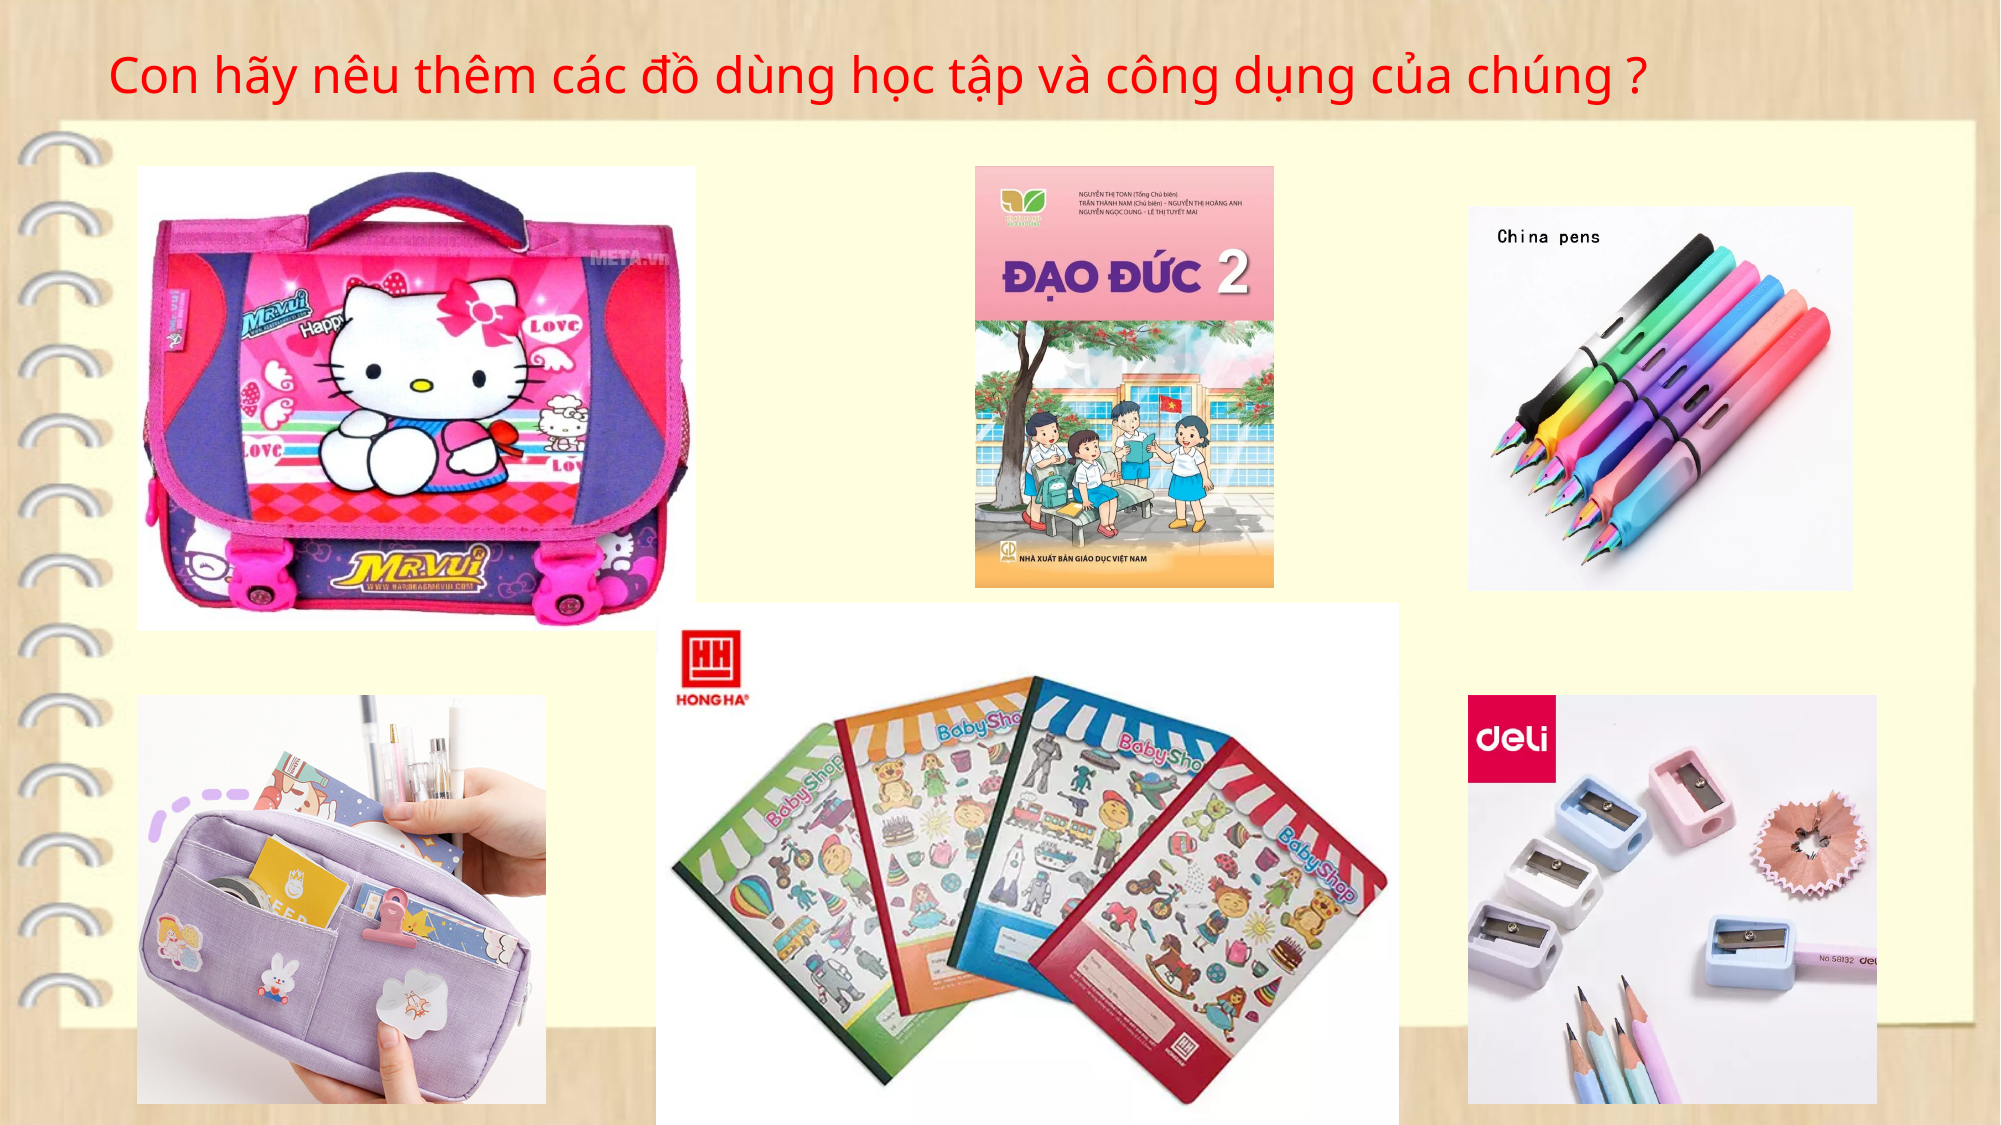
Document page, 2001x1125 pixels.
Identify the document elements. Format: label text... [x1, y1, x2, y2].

text_box Con hãy nêu thêm các đồ dùng học tập và công dụng của chúng ? [93, 36, 1948, 111]
picture [0, 0, 2001, 1125]
